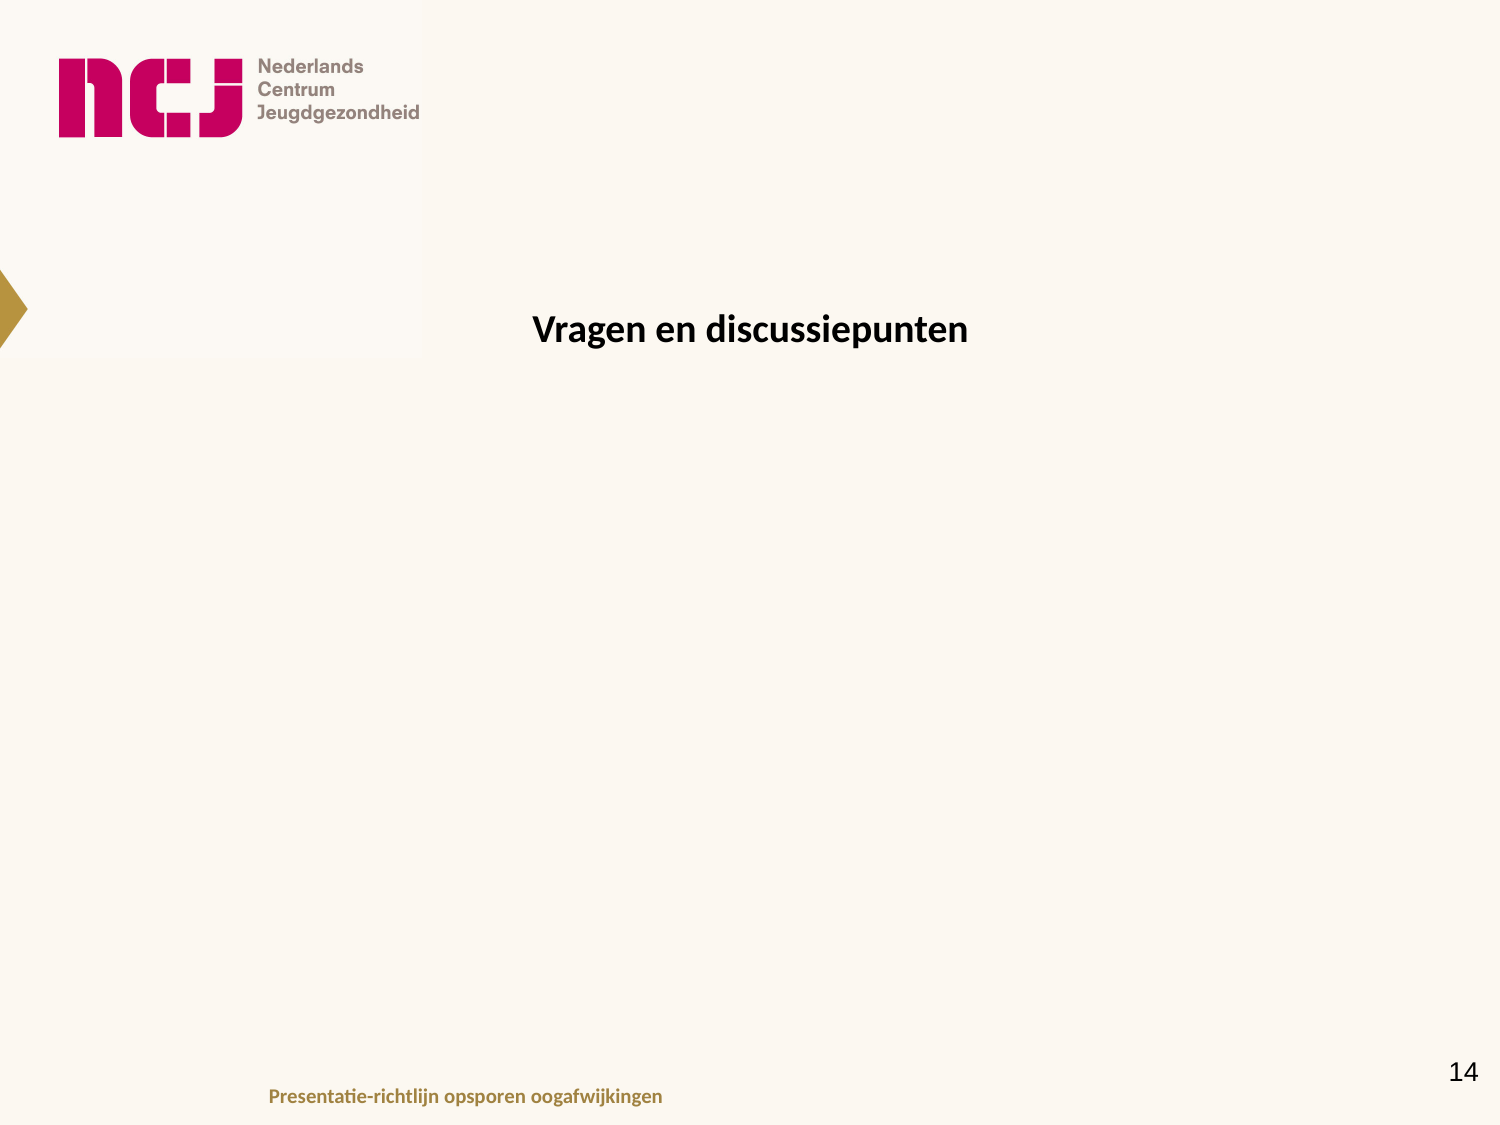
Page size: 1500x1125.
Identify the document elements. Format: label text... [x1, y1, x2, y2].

title Vragen en discussiepunten [76, 295, 1425, 363]
text_box Presentatie-richtlijn opsporen oogafwijkingen [253, 1074, 1100, 1113]
picture [0, 0, 422, 358]
slide_number ‹#› [1403, 1038, 1494, 1125]
